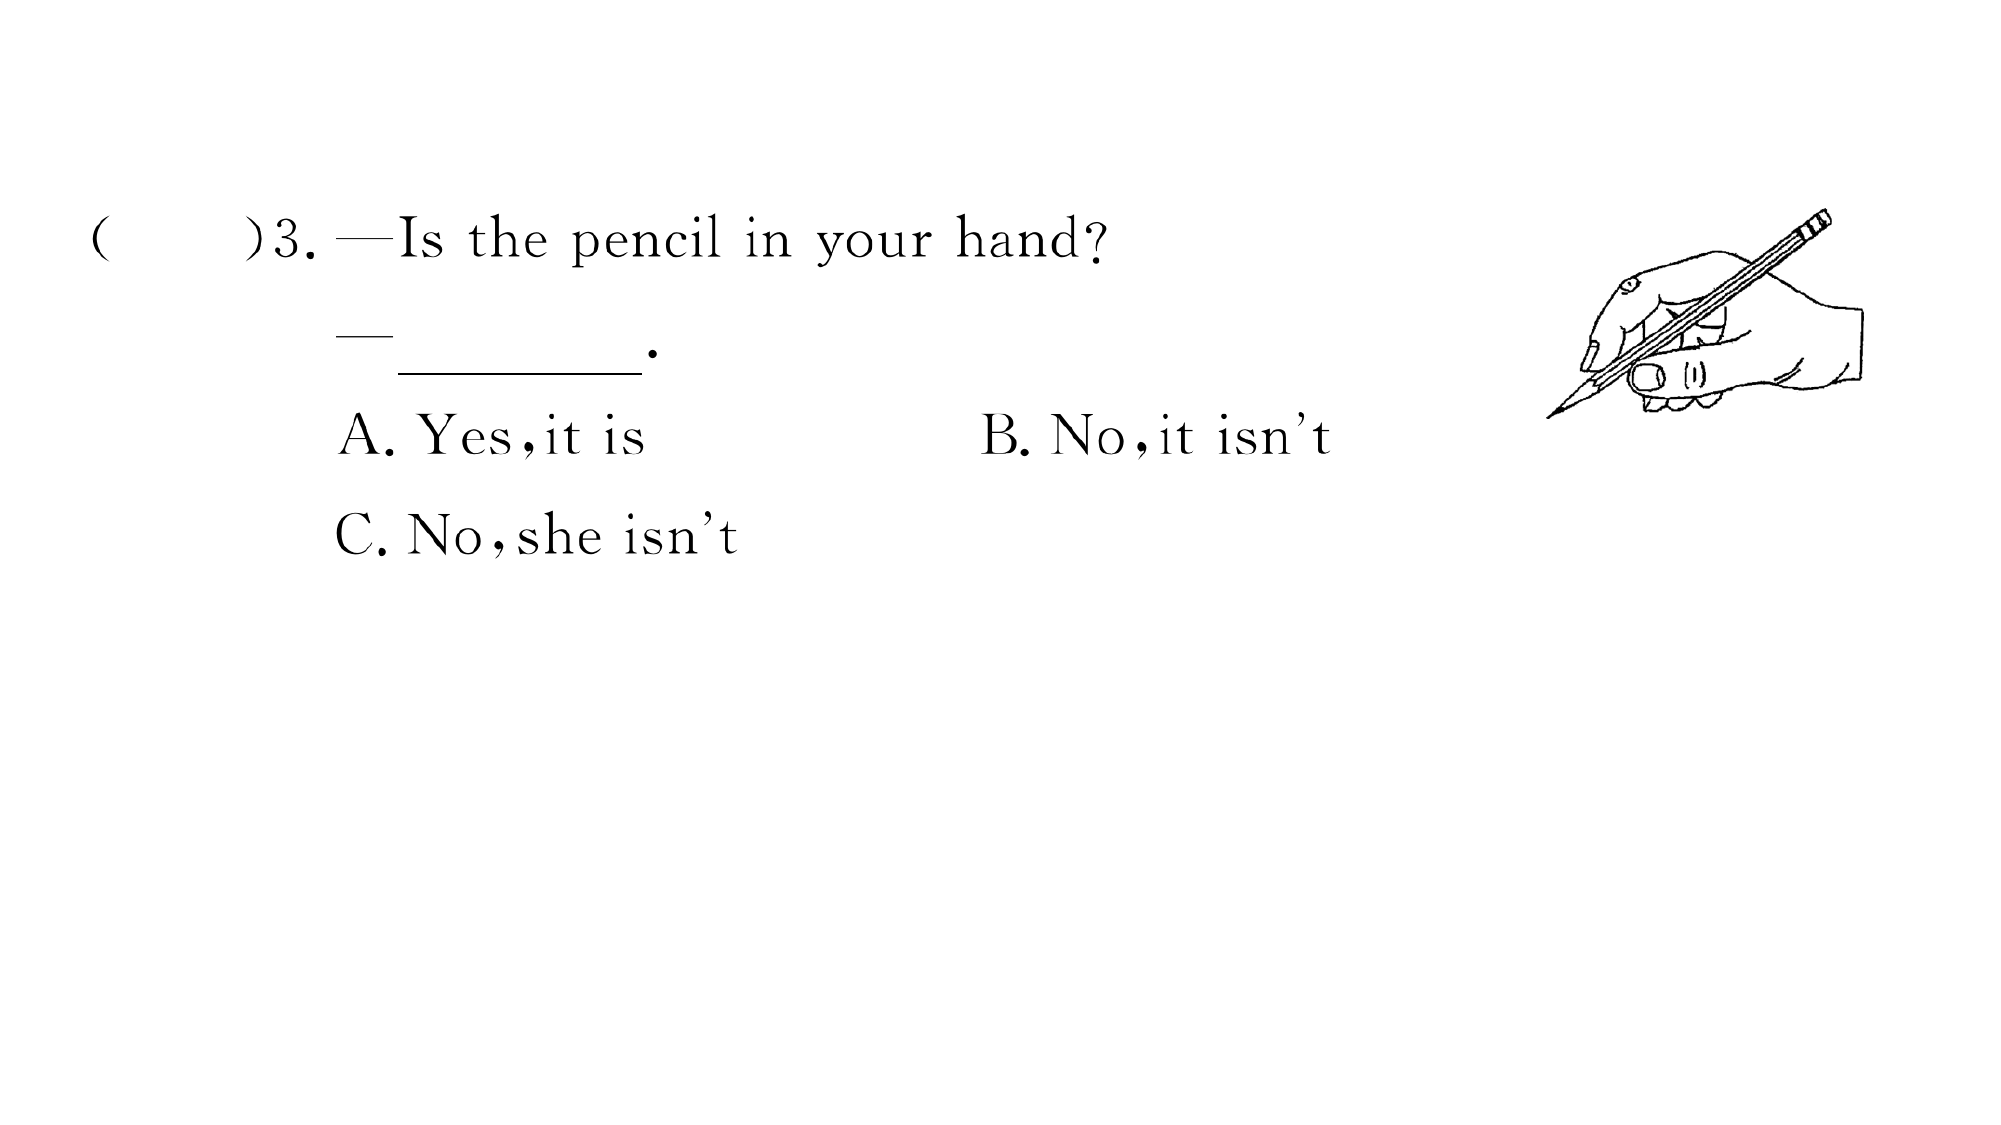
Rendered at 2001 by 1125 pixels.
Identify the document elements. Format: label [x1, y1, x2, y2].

picture [87, 185, 1978, 587]
